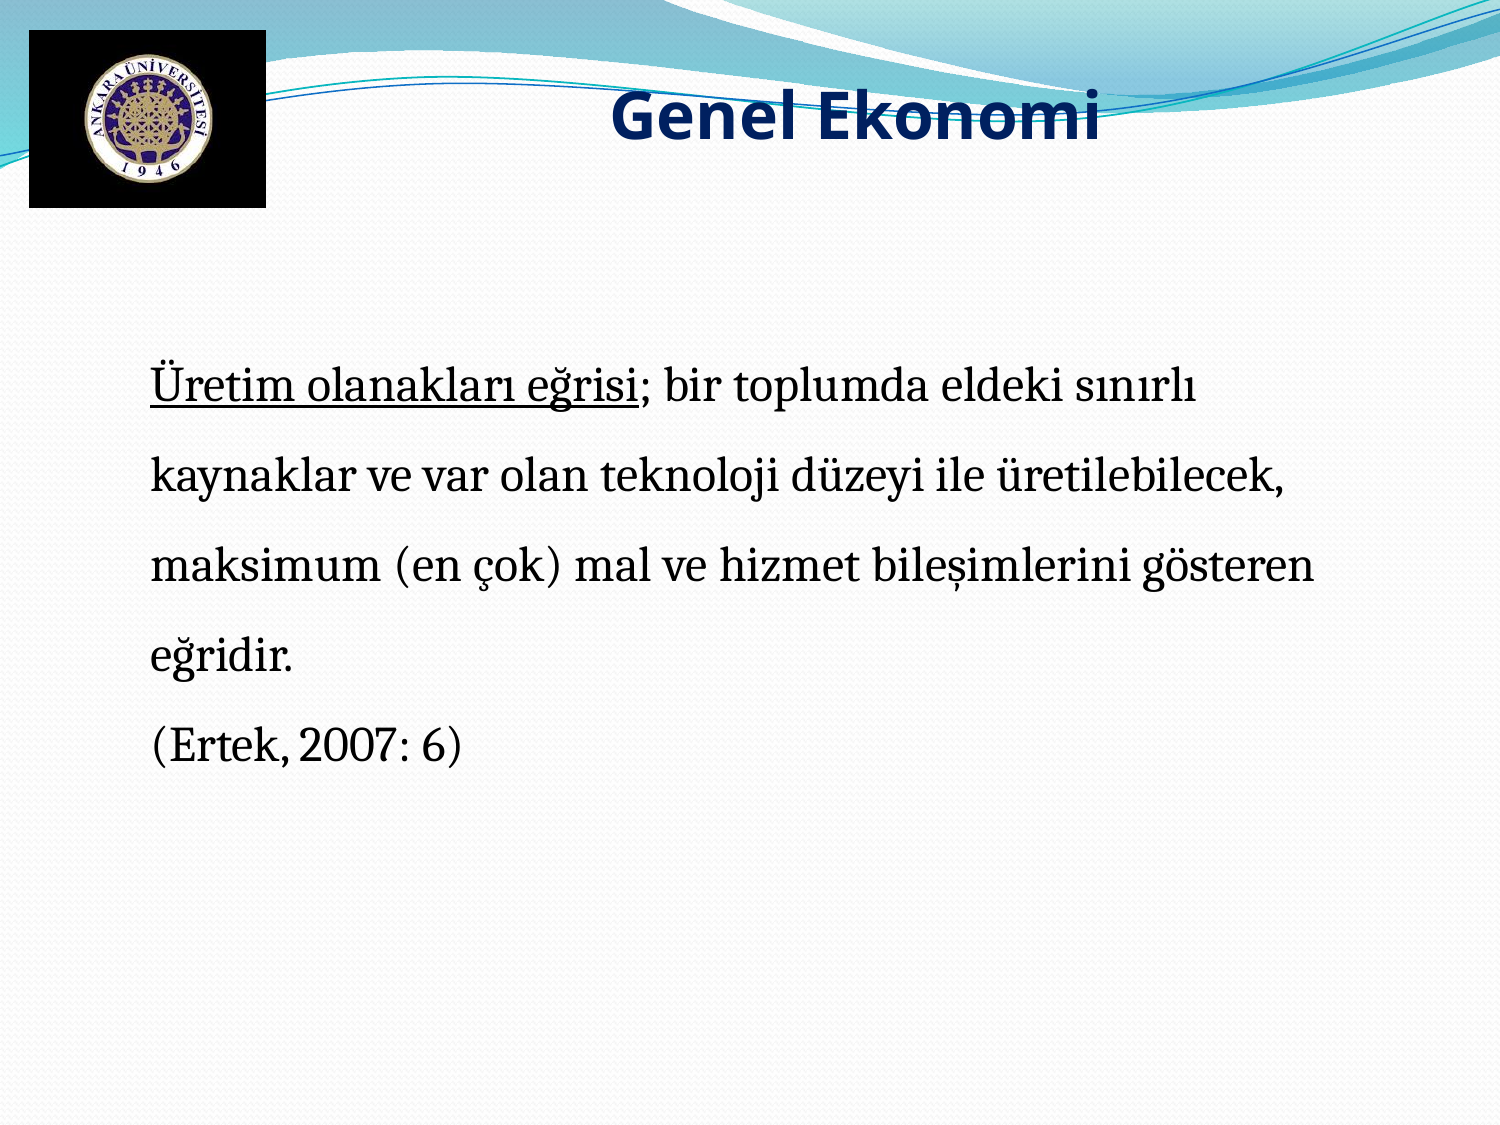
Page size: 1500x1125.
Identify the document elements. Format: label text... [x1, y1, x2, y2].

picture [29, 30, 266, 208]
text_box Genel Ekonomi [348, 66, 1365, 161]
text_box Üretim olanakları eğrisi; bir toplumda eldeki sınırlı kaynaklar ve var olan teknoloji düzeyi ile üretilebilecek, maksimum (en çok) mal ve hizmet bileşimlerini gösteren eğridir. (Ertek, 2007: 6) [135, 314, 1365, 780]
